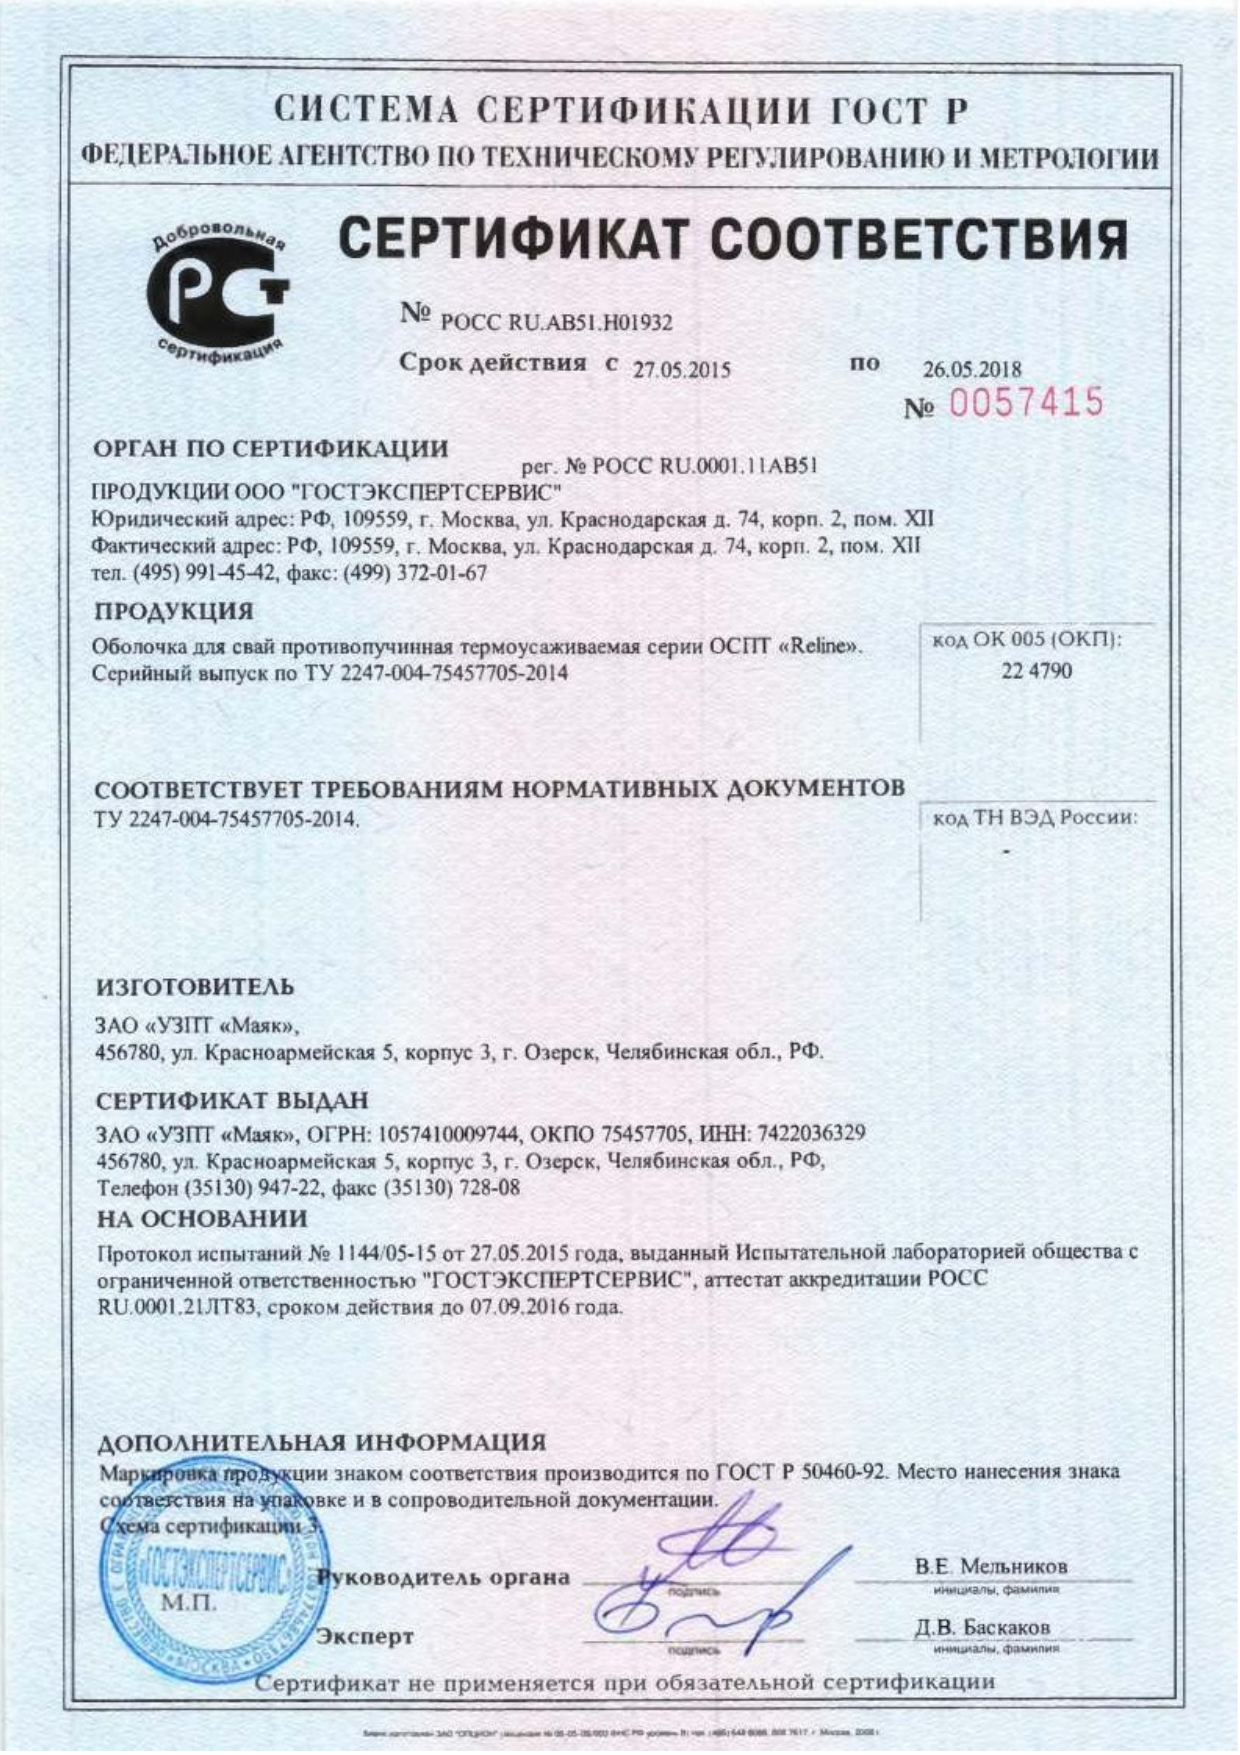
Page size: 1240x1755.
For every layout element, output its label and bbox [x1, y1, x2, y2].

text_box [0, 0, 1238, 1751]
